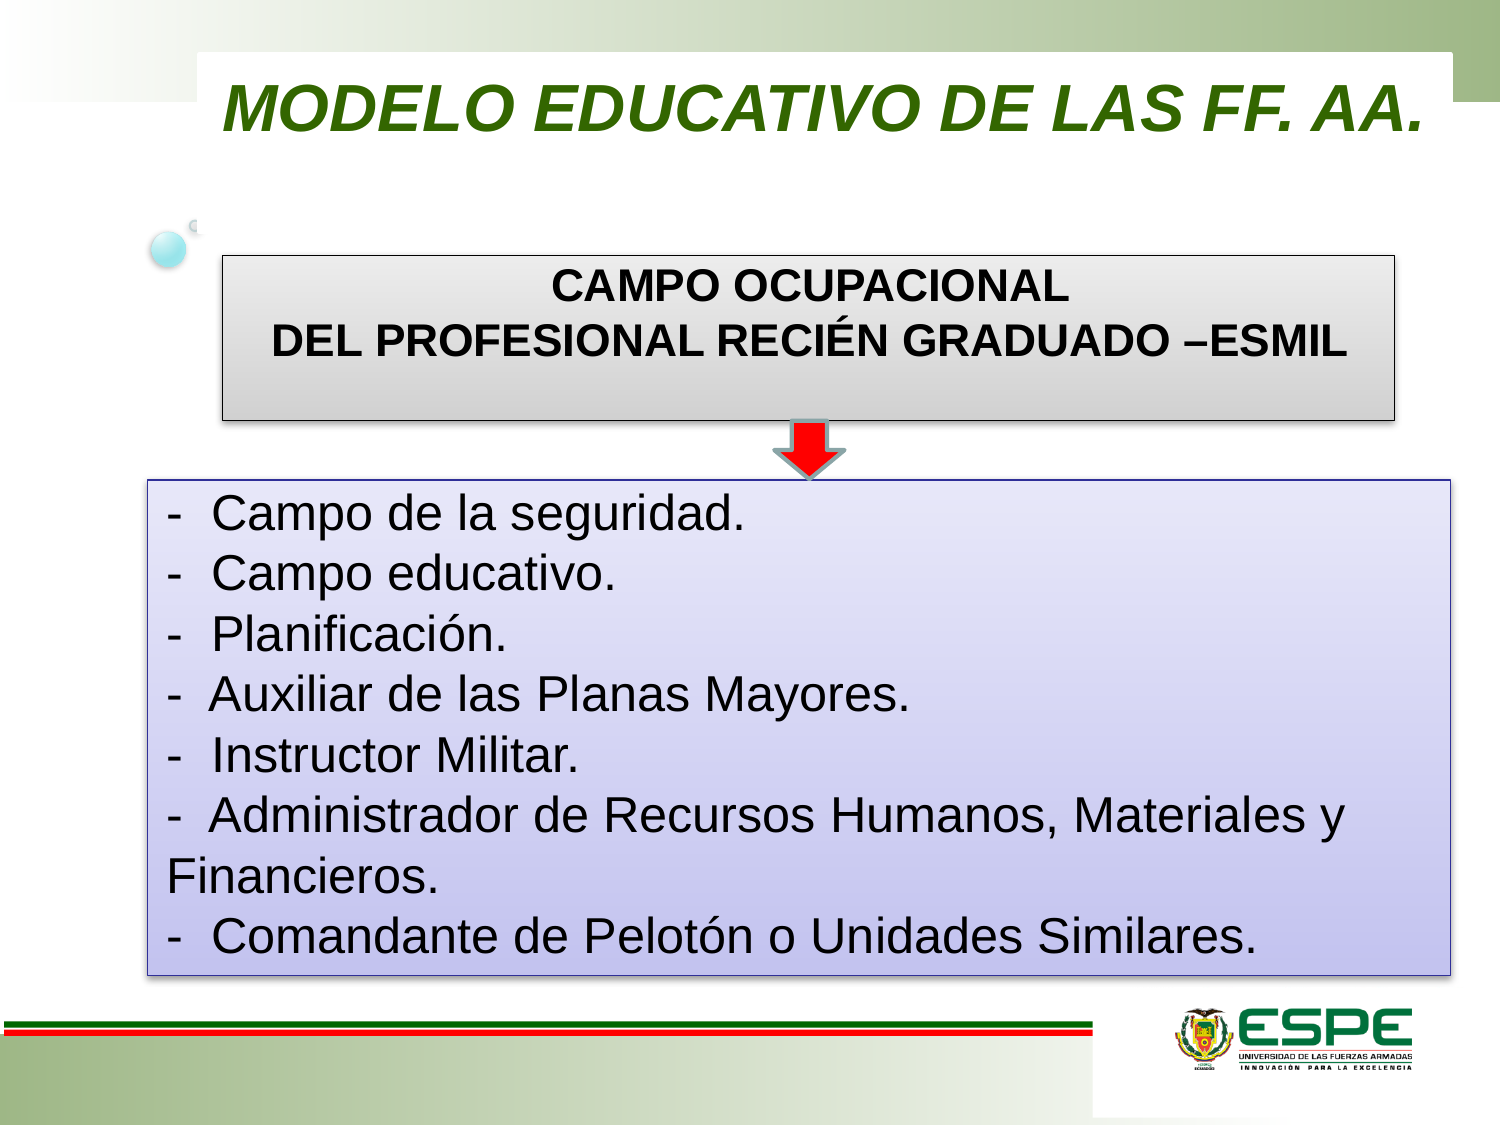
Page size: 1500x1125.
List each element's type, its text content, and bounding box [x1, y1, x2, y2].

text_box [772, 418, 847, 481]
text_box - Campo de la seguridad. - Campo educativo. - Planificación. - Auxiliar de las Planas Mayores. - Instructor Militar. - Administrador de Recursos Humanos, Materiales y Financieros. - Comandante de Pelotón o Unidades Similares. [147, 479, 1451, 976]
picture [1104, 976, 1483, 986]
text_box [1090, 986, 1490, 1120]
picture [1174, 1007, 1412, 1070]
text_box MODELO EDUCATIVO DE LAS FF. AA. [197, 52, 1453, 234]
subtitle CAMPO OCUPACIONAL DEL PROFESIONAL RECIÉN GRADUADO –ESMIL [222, 255, 1395, 421]
